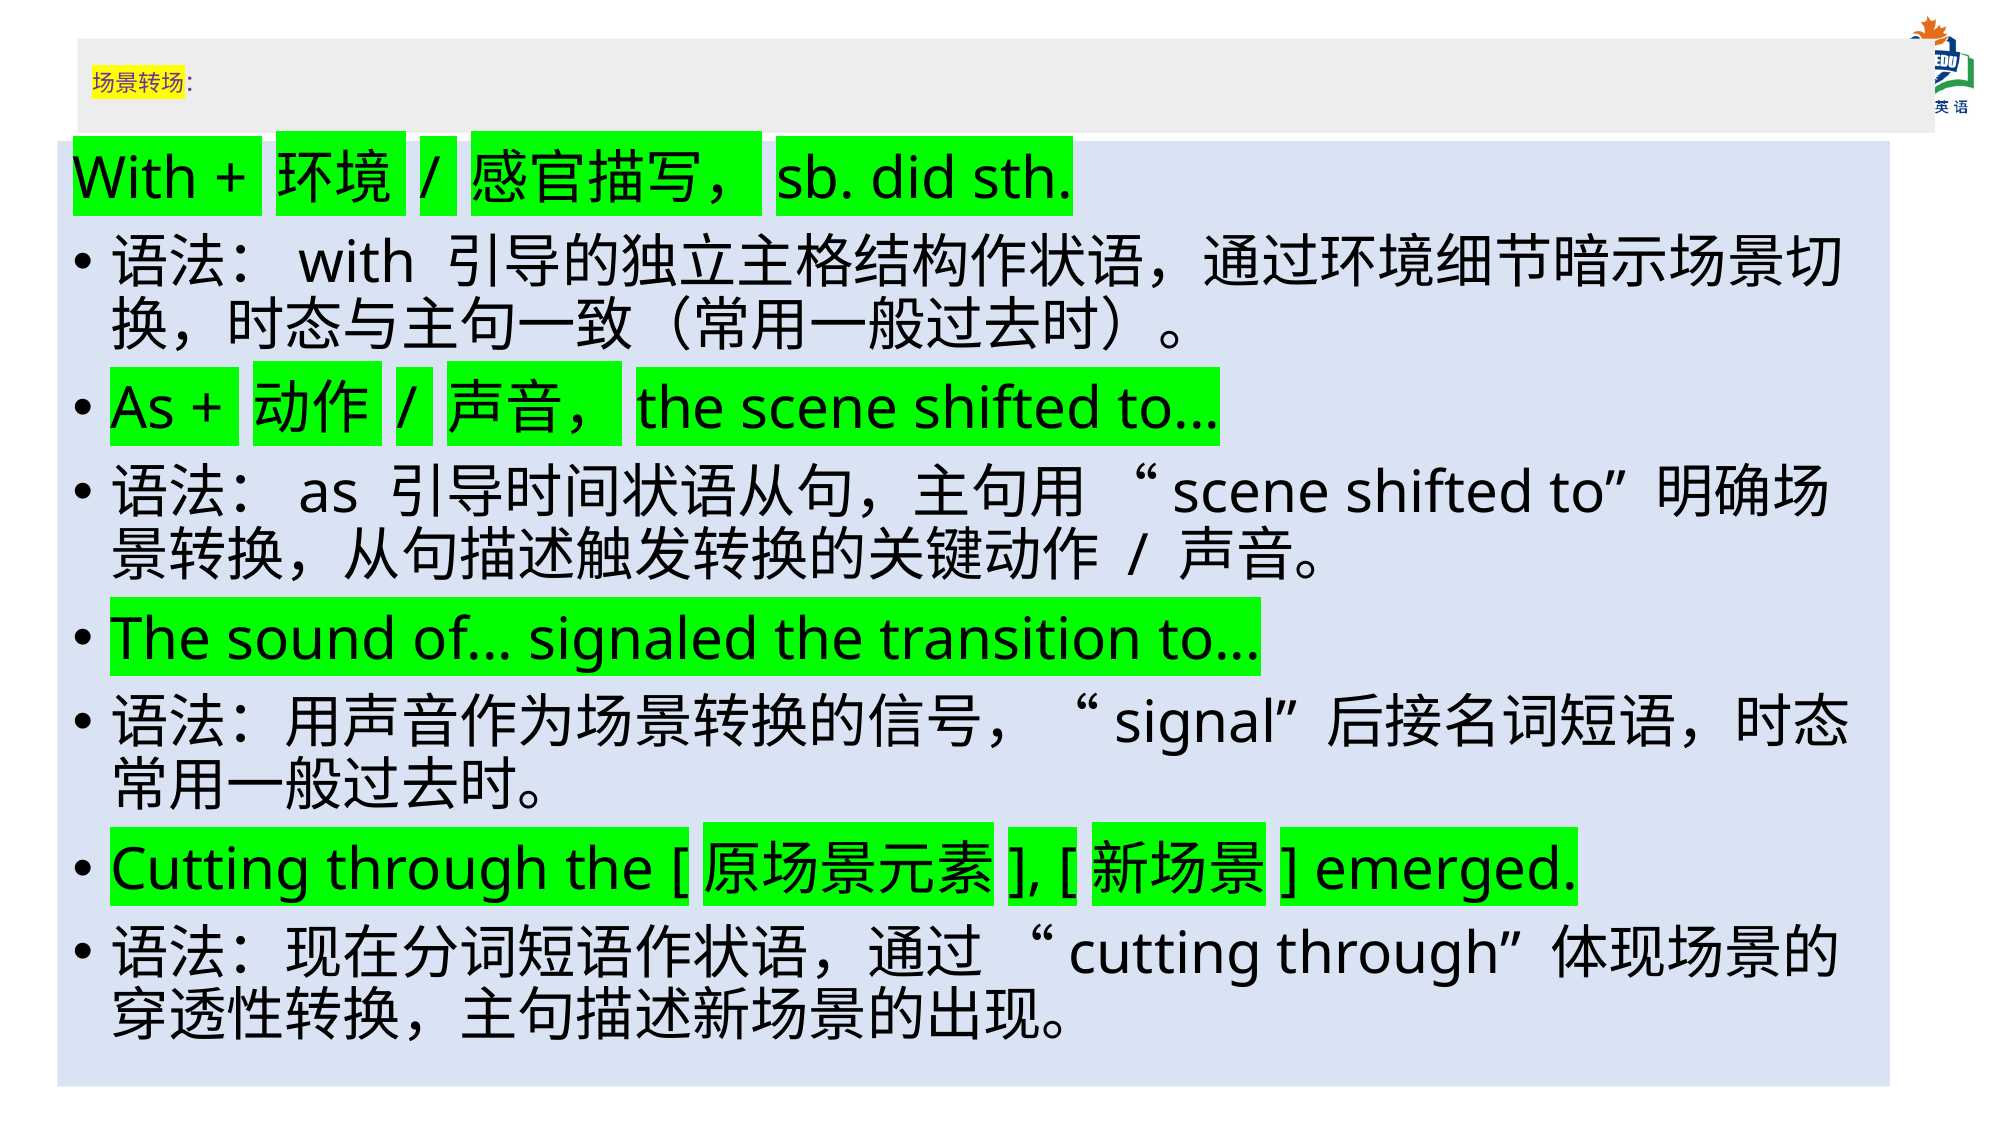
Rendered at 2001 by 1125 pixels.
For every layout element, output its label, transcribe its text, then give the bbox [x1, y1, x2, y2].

list With + 环境 / 感官描写，sb. did sth. 语法：with 引导的独立主格结构作状语，通过环境细节暗示场景切换，时态与主句一致（常用一般过去时）。 As + 动作 / 声音，the scene shifted to... 语法：as 引导时间状语从句，主句用 “scene shifted to” 明确场景转换，从句描述触发转换的关键动作 / 声音。 The sound of... signaled the transition to... 语法：用声音作为场景转换的信号，“signal” 后接名词短语，时态常用一般过去时。 Cutting through the [原场景元素], [新场景] emerged. 语法：现在分词短语作状语，通过 “cutting through” 体现场景的穿透性转换，主句描述新场景的出现。 [57, 141, 1890, 1087]
picture [1882, 13, 1983, 119]
title 场景转场： [77, 38, 1935, 133]
